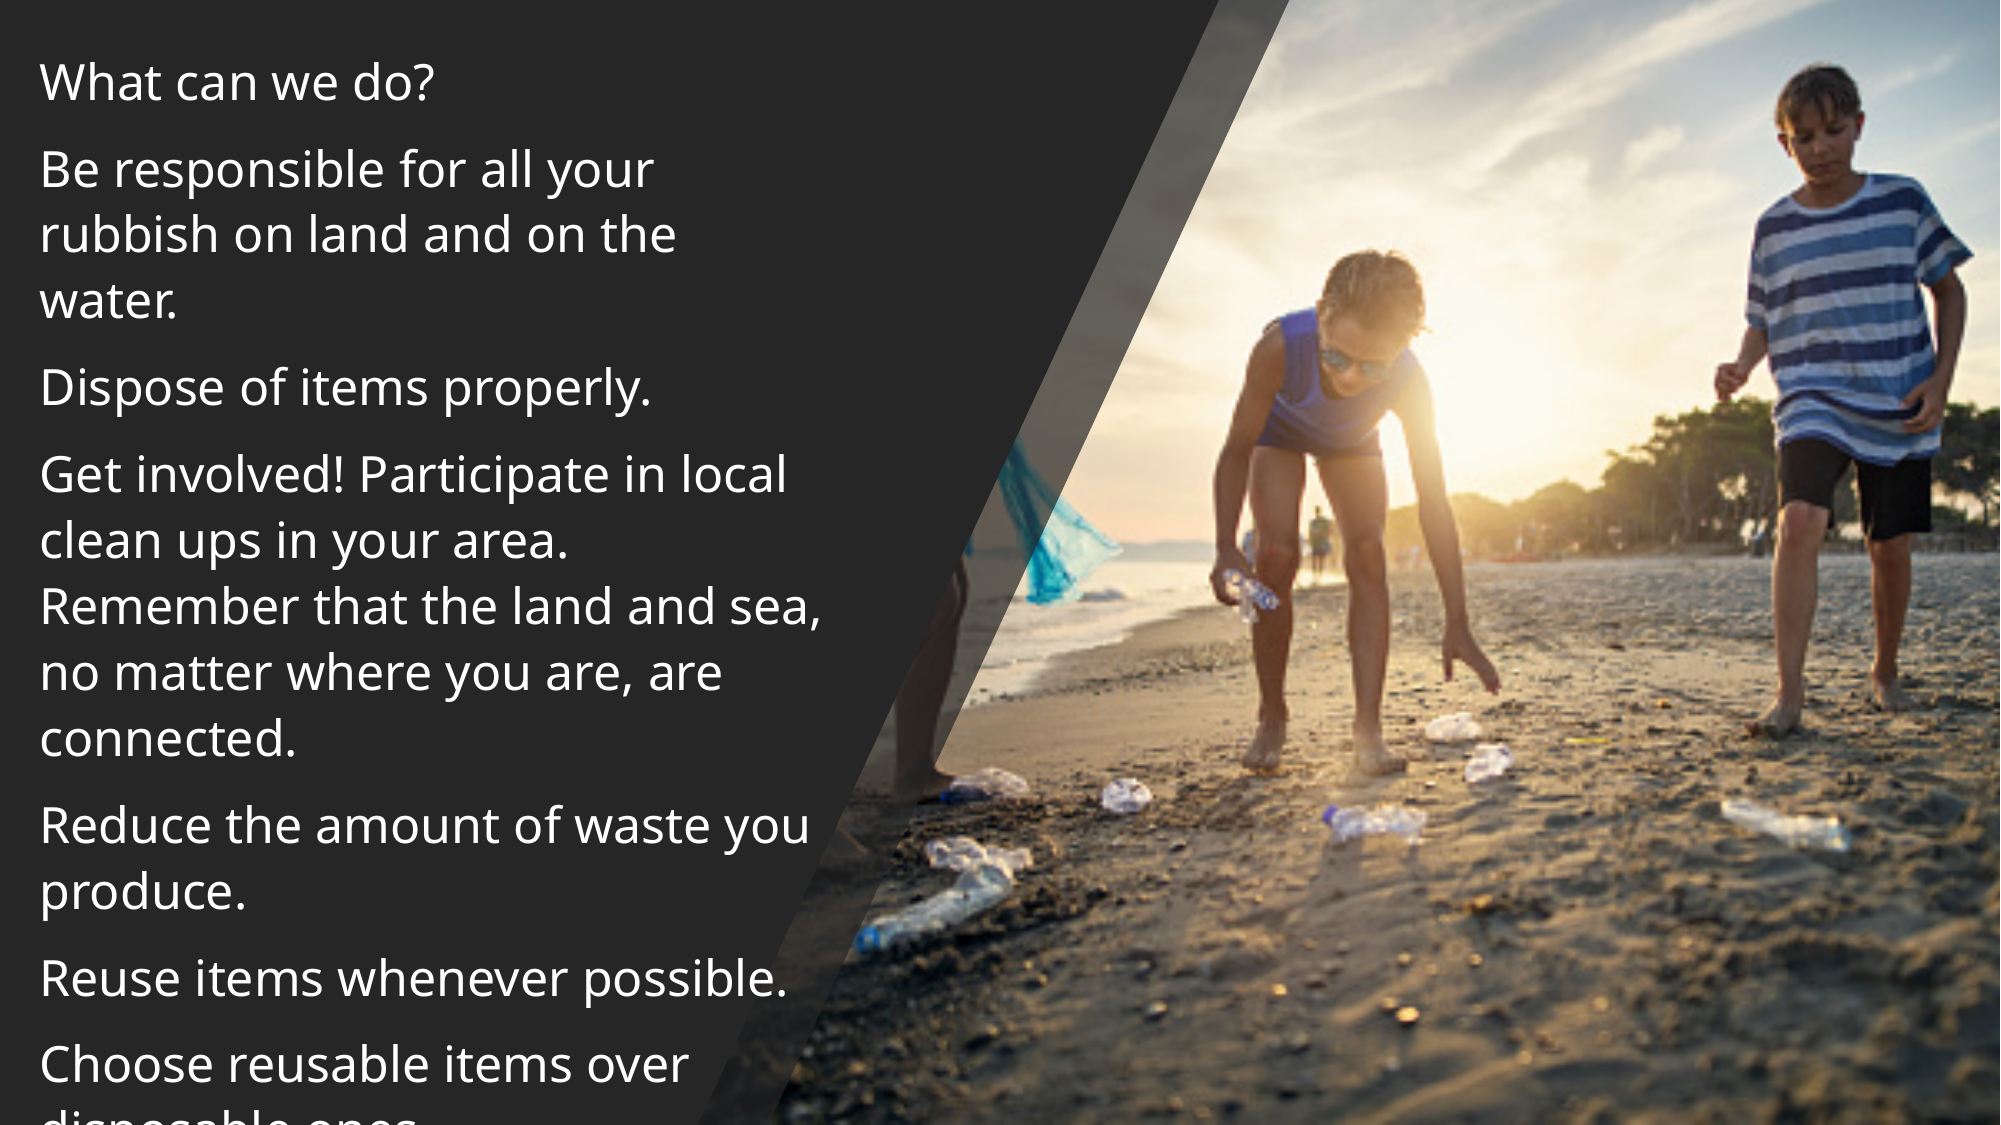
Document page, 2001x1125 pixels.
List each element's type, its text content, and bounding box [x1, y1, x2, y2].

picture [675, 0, 2000, 1125]
list What can we do? Be responsible for all your rubbish on land and on the water. Dispose of items properly. Get involved! Participate in local clean ups in your area. Remember that the land and sea, no matter where you are, are connected. Reduce the amount of waste you produce. Reuse items whenever possible. Choose reusable items over disposable ones. Recycle as much as possible. [24, 36, 675, 931]
text_box [0, 0, 675, 1125]
